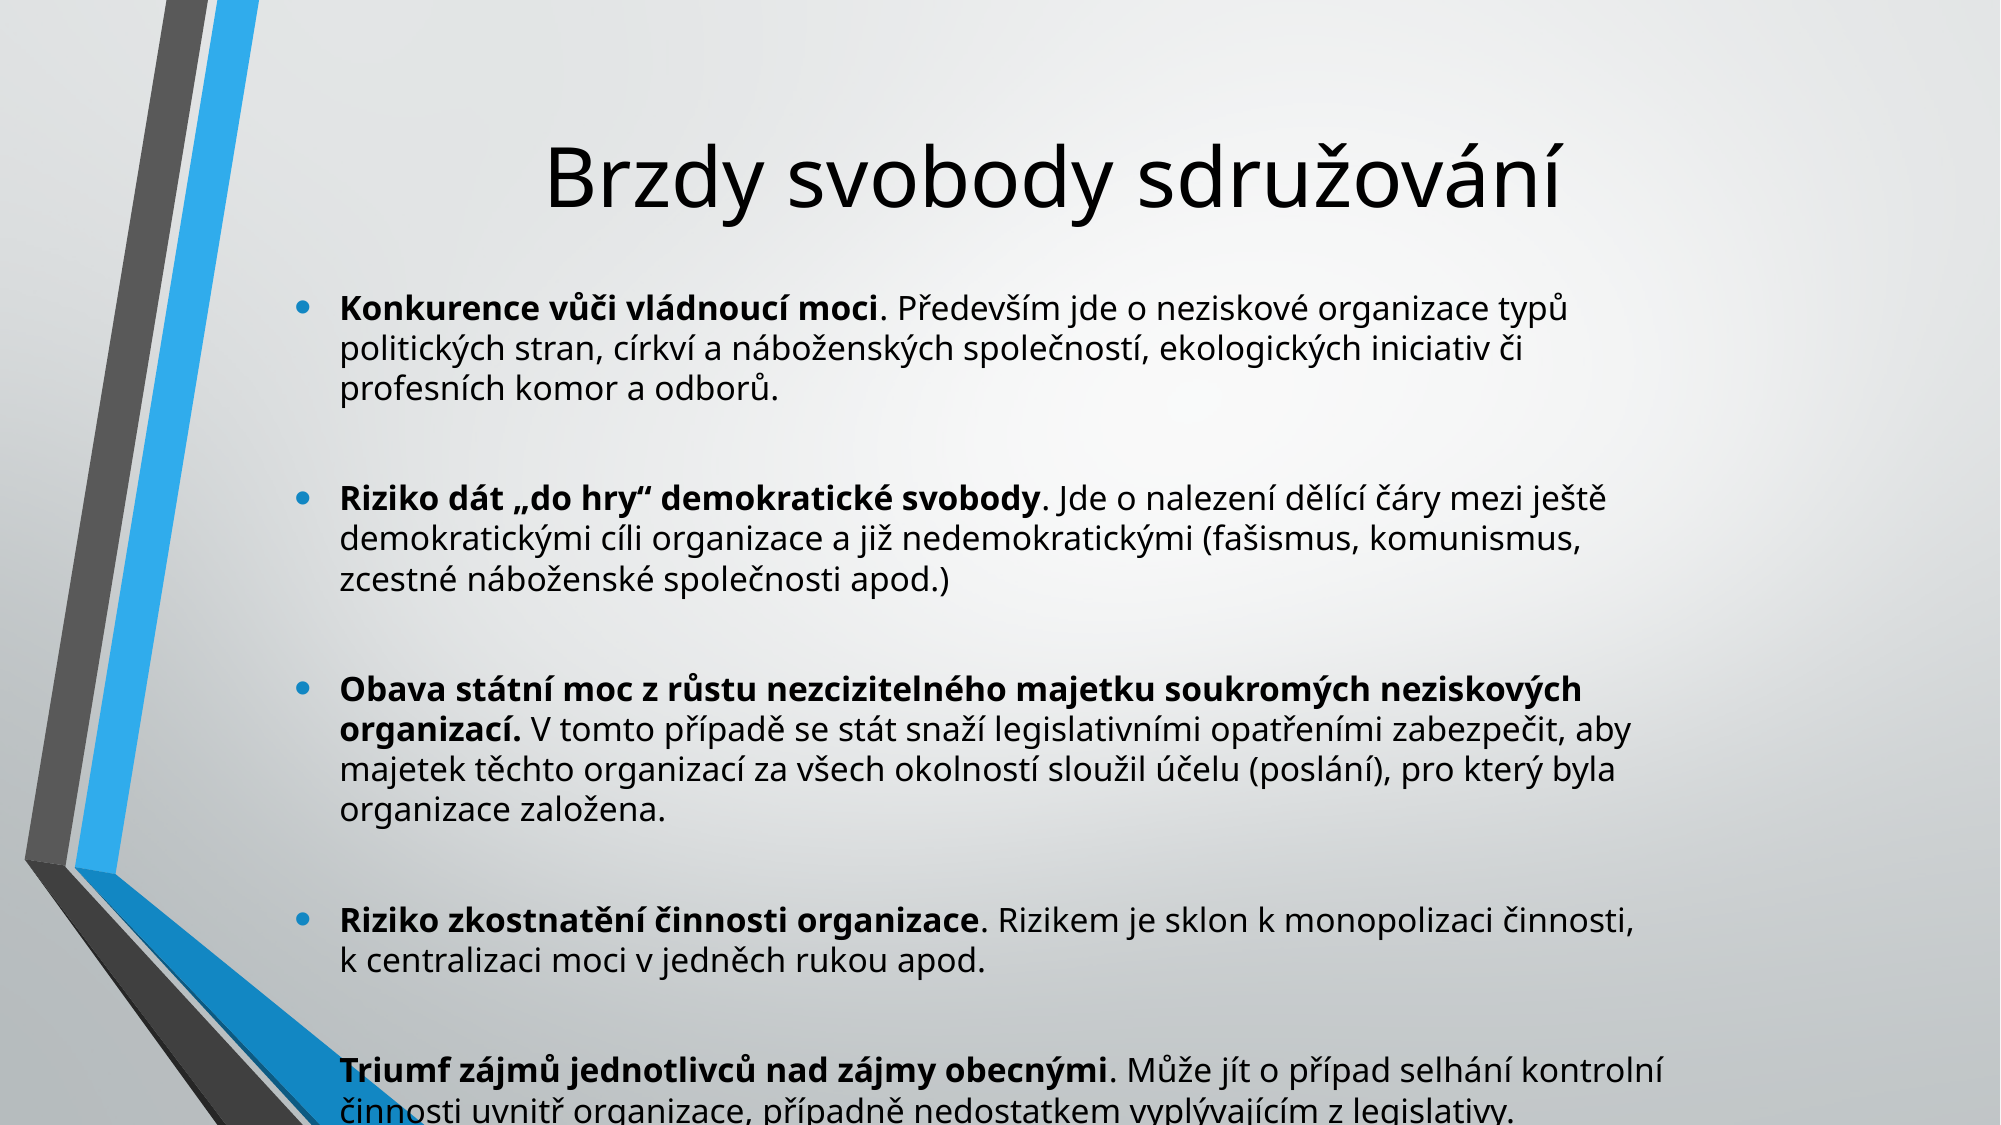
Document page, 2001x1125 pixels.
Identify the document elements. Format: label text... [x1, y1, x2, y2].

title Brzdy svobody sdružování [232, 29, 1876, 318]
list Konkurence vůči vládnoucí moci. Především jde o neziskové organizace typů politických stran, církví a náboženských společností, ekologických iniciativ či profesních komor a odborů. Riziko dát „do hry“ demokratické svobody. Jde o nalezení dělící čáry mezi ještě demokratickými cíli organizace a již nedemokratickými (fašismus, komunismus, zcestné náboženské společnosti apod.) Obava státní moc z růstu nezcizitelného majetku soukromých neziskových organizací. V tomto případě se stát snaží legislativními opatřeními zabezpečit, aby majetek těchto organizací za všech okolností sloužil účelu (poslání), pro který byla organizace založena. Riziko zkostnatění činnosti organizace. Rizikem je sklon k monopolizaci činnosti, k centralizaci moci v jedněch rukou apod. Triumf zájmů jednotlivců nad zájmy obecnými. Může jít o případ selhání kontrolní činnosti uvnitř organizace, případně nedostatkem vyplývajícím z legislativy. [279, 278, 1697, 1125]
